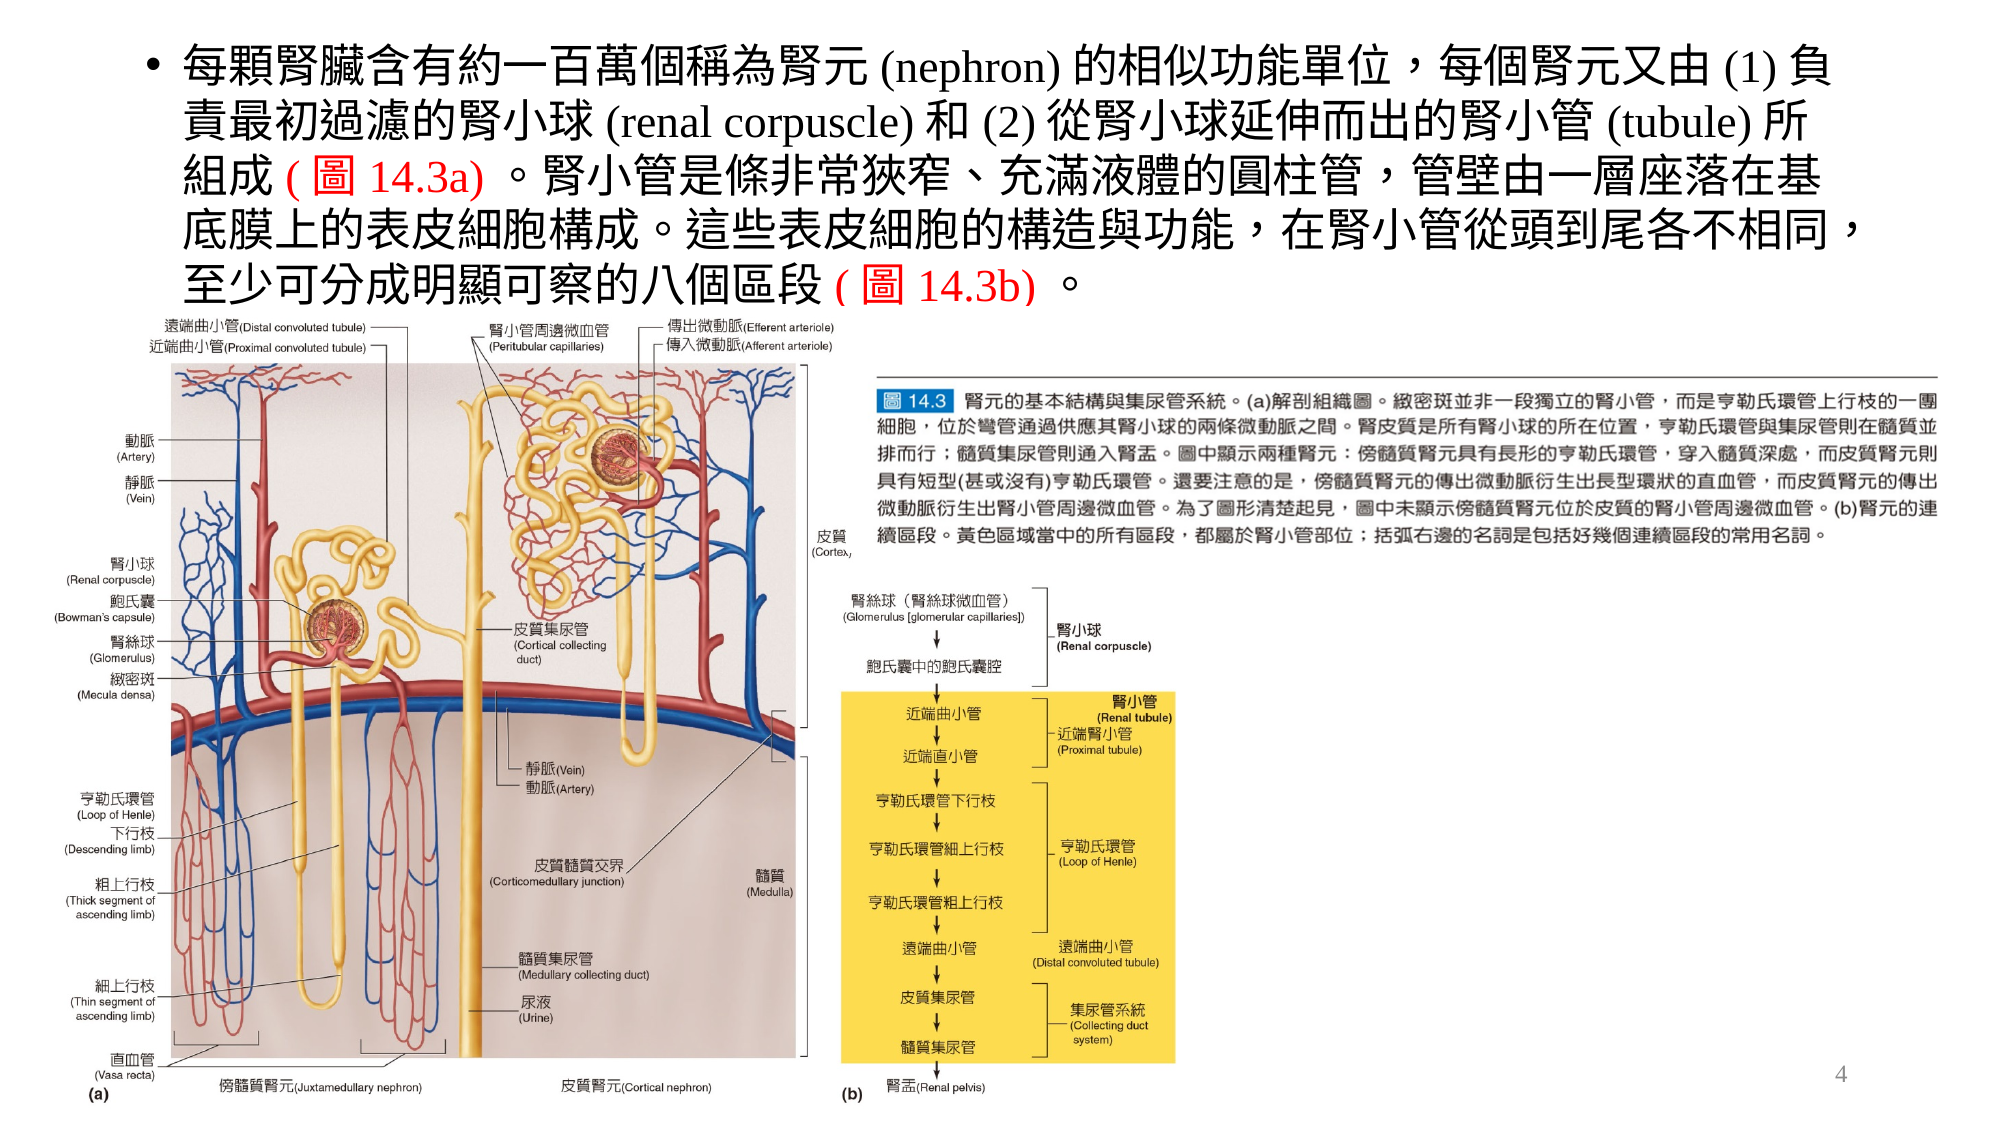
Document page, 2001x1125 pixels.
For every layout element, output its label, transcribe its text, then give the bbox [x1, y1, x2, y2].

picture [50, 306, 2000, 1110]
slide_number 4 [1412, 1042, 1863, 1103]
list 每顆腎臟含有約一百萬個稱為腎元(nephron)的相似功能單位，每個腎元又由(1)負責最初過濾的腎小球(renal corpuscle)和(2)從腎小球延伸而出的腎小管(tubule)所組成(圖14.3a)。腎小管是條非常狹窄、充滿液體的圓柱管，管壁由一層座落在基底膜上的表皮細胞構成。這些表皮細胞的構造與功能，在腎小管從頭到尾各不相同，至少可分成明顯可察的八個區段(圖14.3b)。 [130, 28, 1856, 341]
